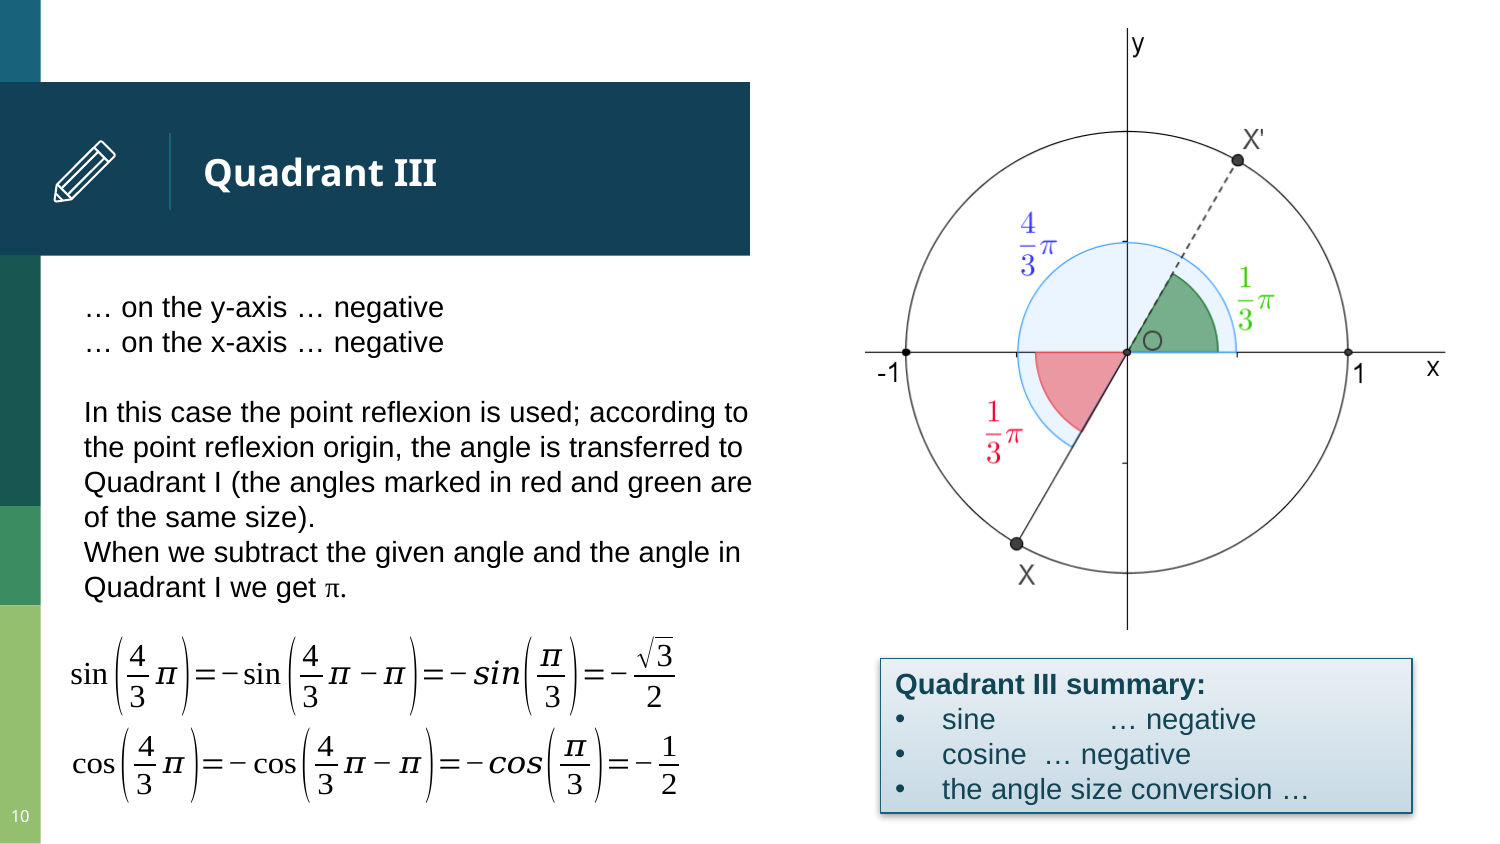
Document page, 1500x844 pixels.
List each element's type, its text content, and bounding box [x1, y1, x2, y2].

picture [864, 28, 1446, 630]
slide_number 10 [0, 790, 50, 844]
title Quadrant III [188, 86, 715, 256]
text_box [54, 141, 116, 202]
